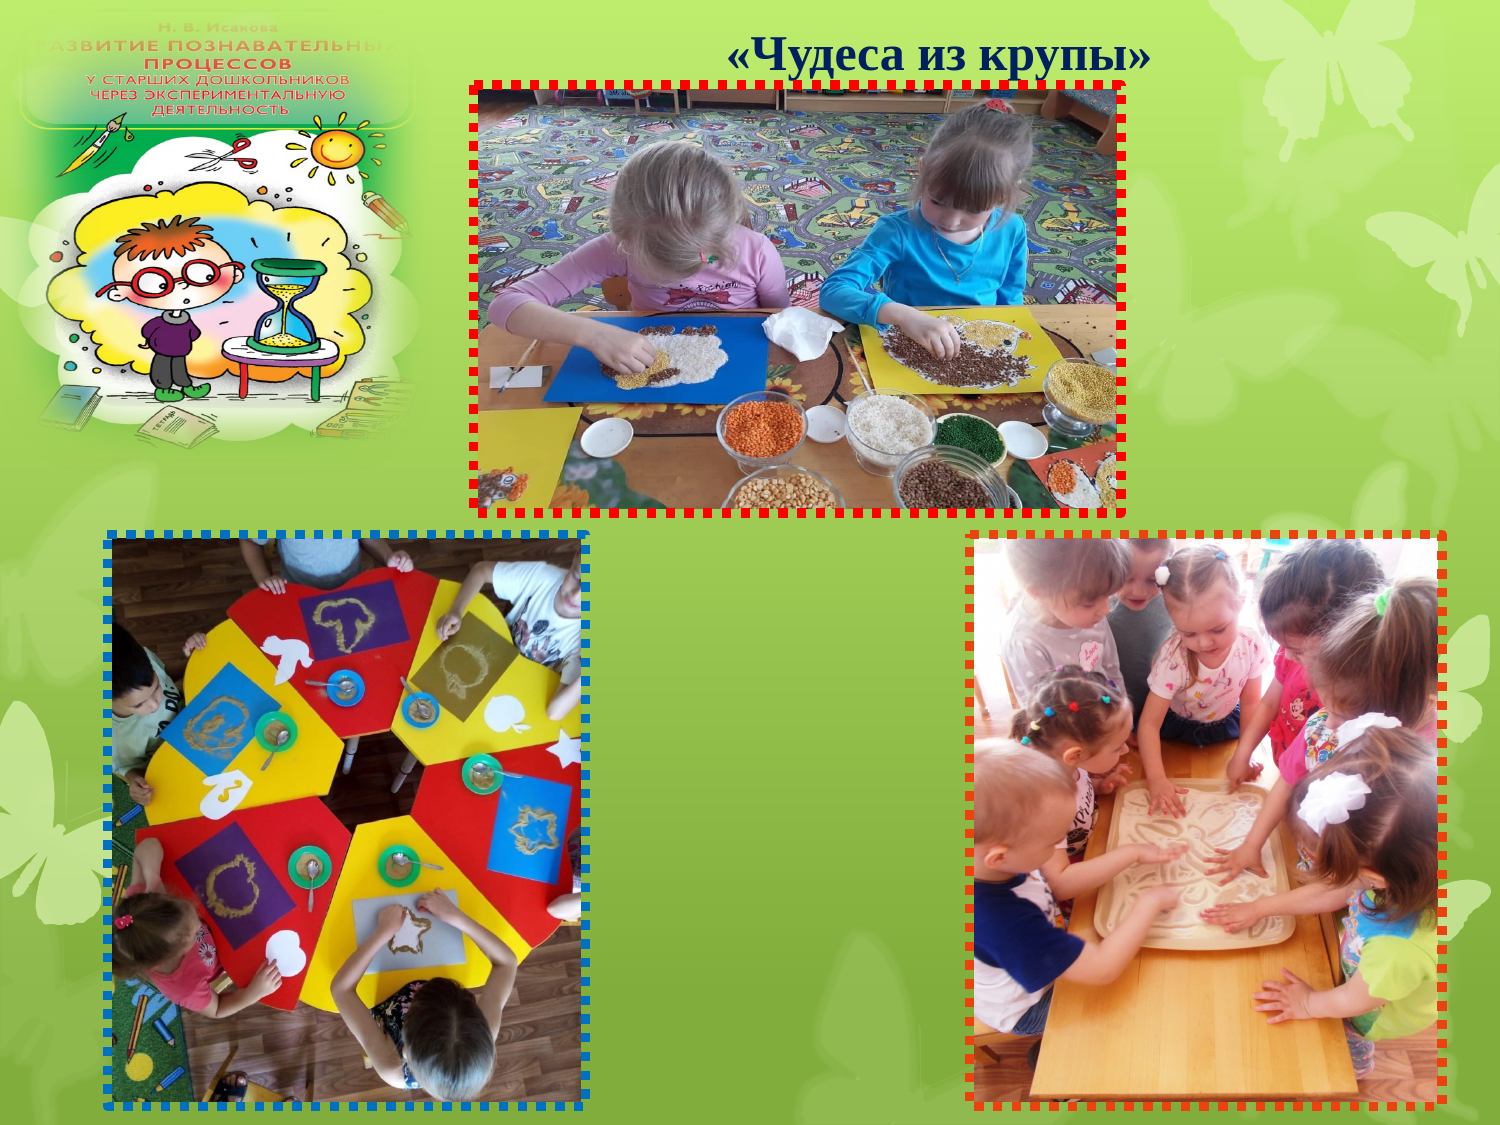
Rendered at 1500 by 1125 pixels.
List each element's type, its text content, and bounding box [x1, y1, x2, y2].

picture [973, 538, 1438, 1103]
text_box «Чудеса из крупы» [435, 0, 1353, 94]
picture [111, 538, 582, 1103]
picture [0, 0, 432, 476]
picture [477, 88, 1117, 509]
